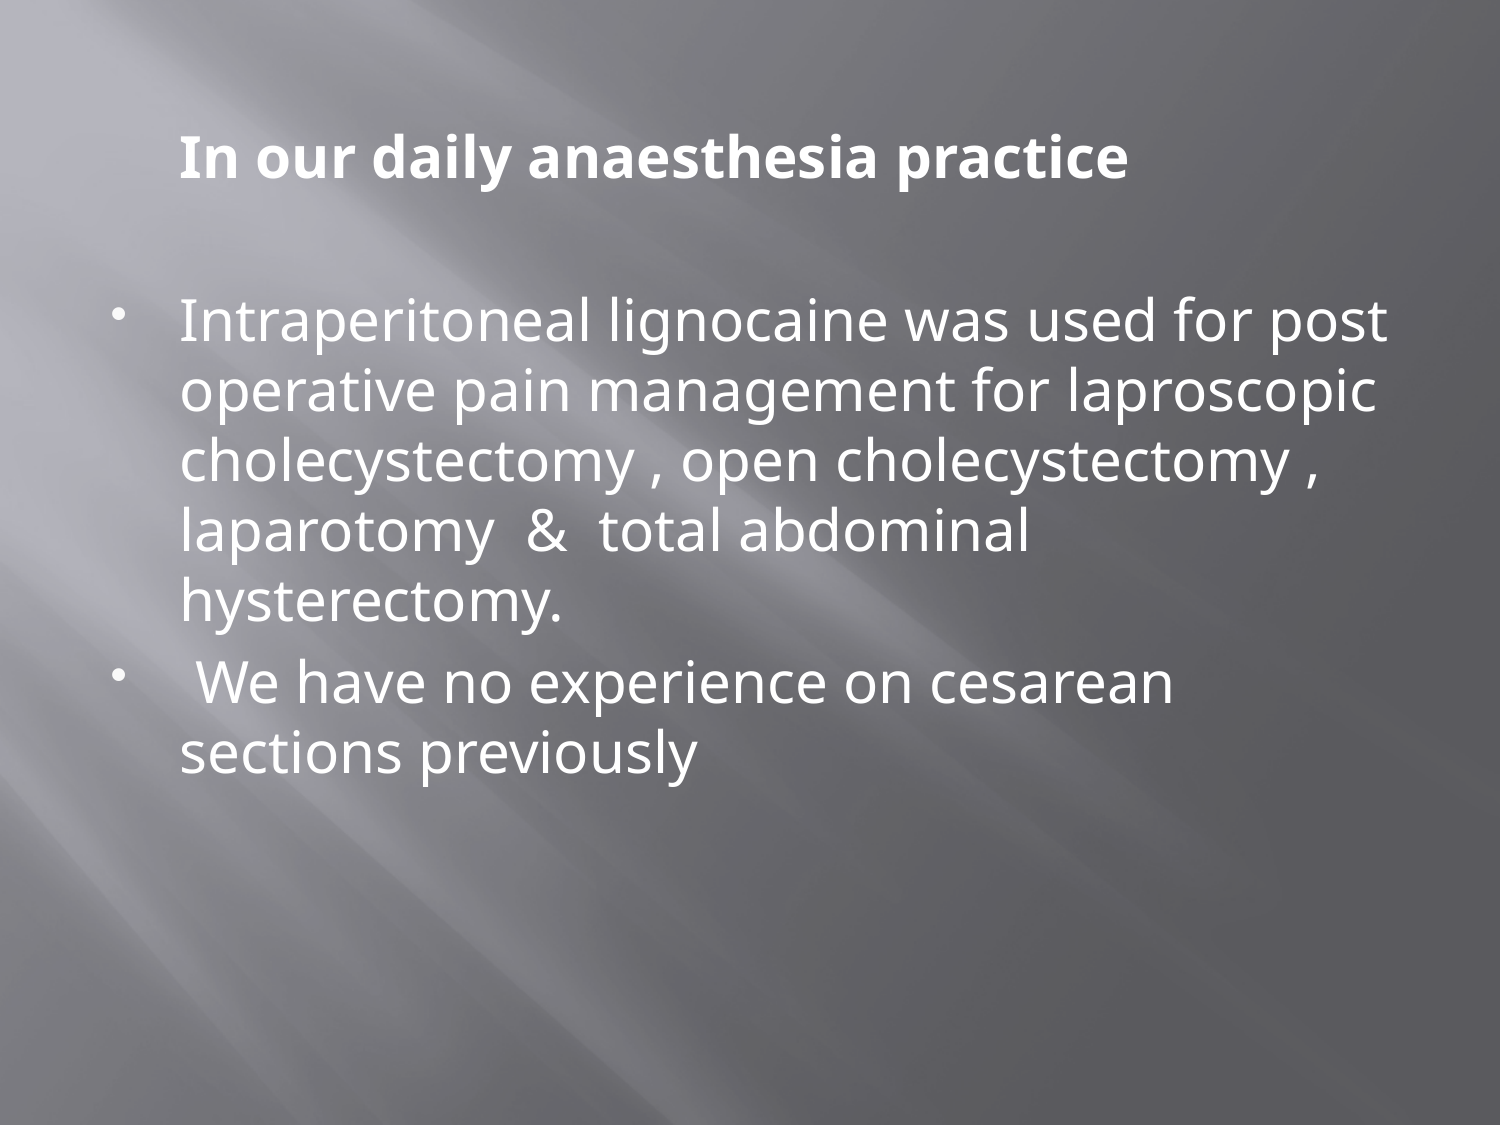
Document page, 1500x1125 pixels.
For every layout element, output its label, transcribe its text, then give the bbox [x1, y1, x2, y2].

list In our daily anaesthesia practice Intraperitoneal lignocaine was used for post operative pain management for laproscopic cholecystectomy , open cholecystectomy , laparotomy & total abdominal hysterectomy. We have no experience on cesarean sections previously [75, 112, 1425, 1125]
